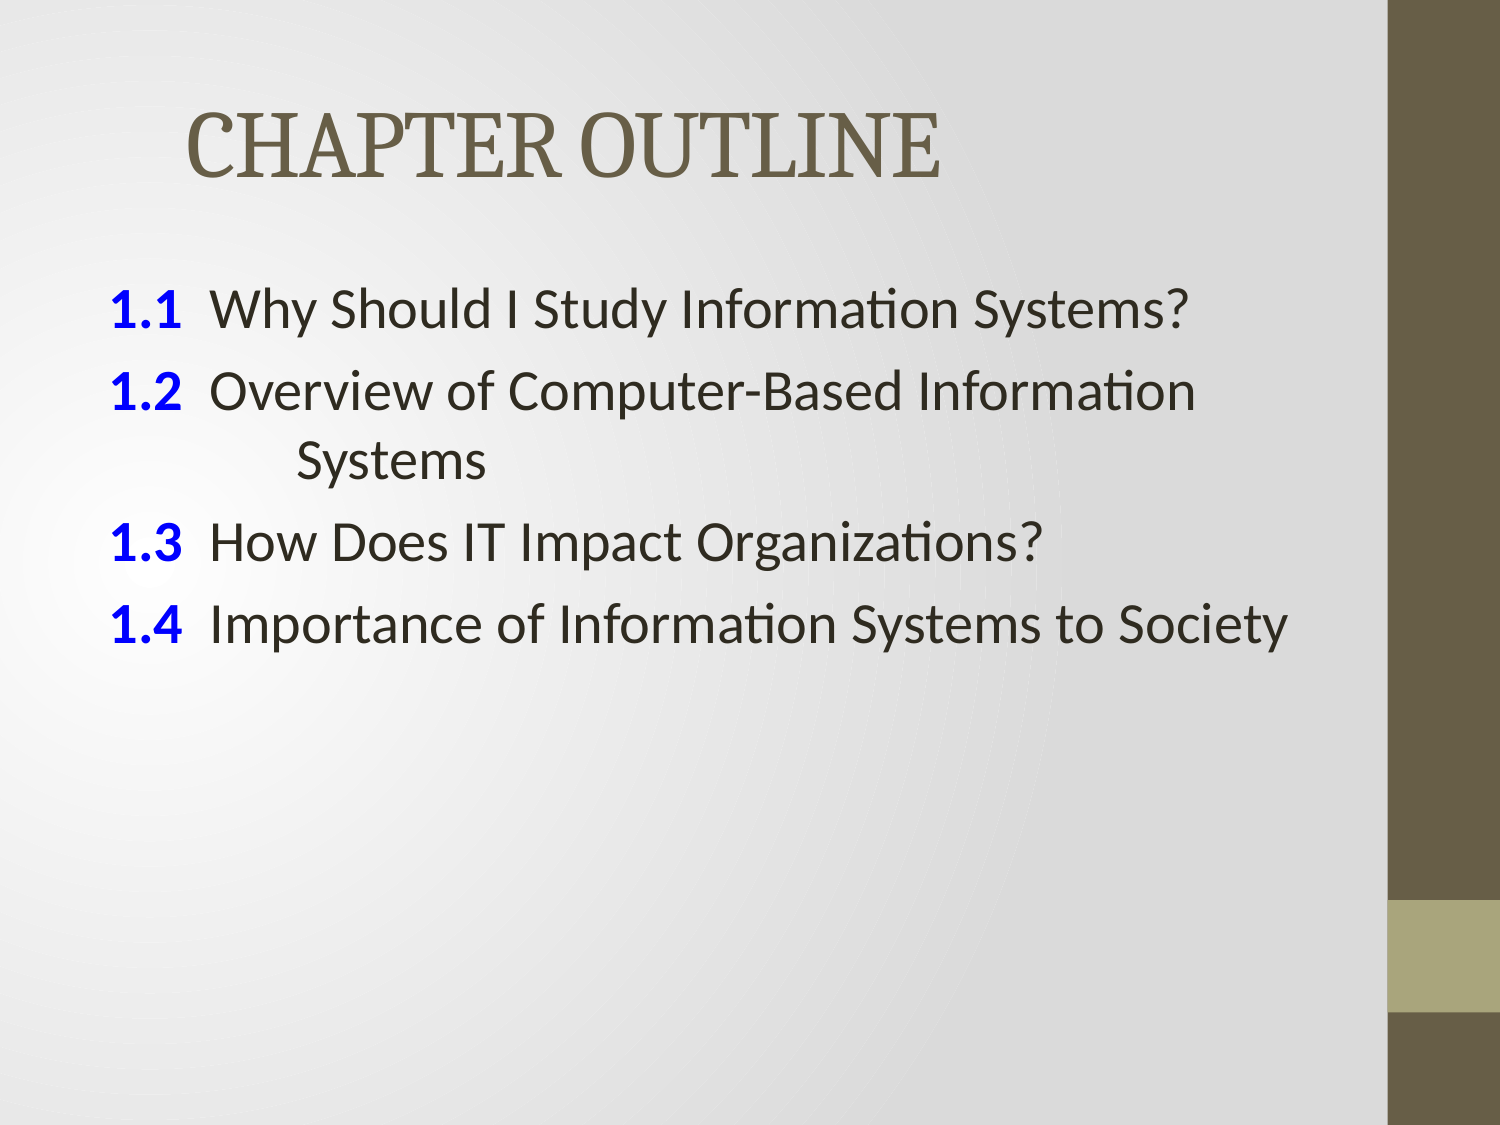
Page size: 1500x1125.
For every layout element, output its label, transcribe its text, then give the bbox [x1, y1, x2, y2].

list 1.1 Why Should I Study Information Systems? 1.2 Overview of Computer-Based Information Systems 1.3 How Does IT Impact Organizations? 1.4 Importance of Information Systems to Society [75, 262, 1325, 1050]
title CHAPTER OUTLINE [75, 45, 1325, 233]
